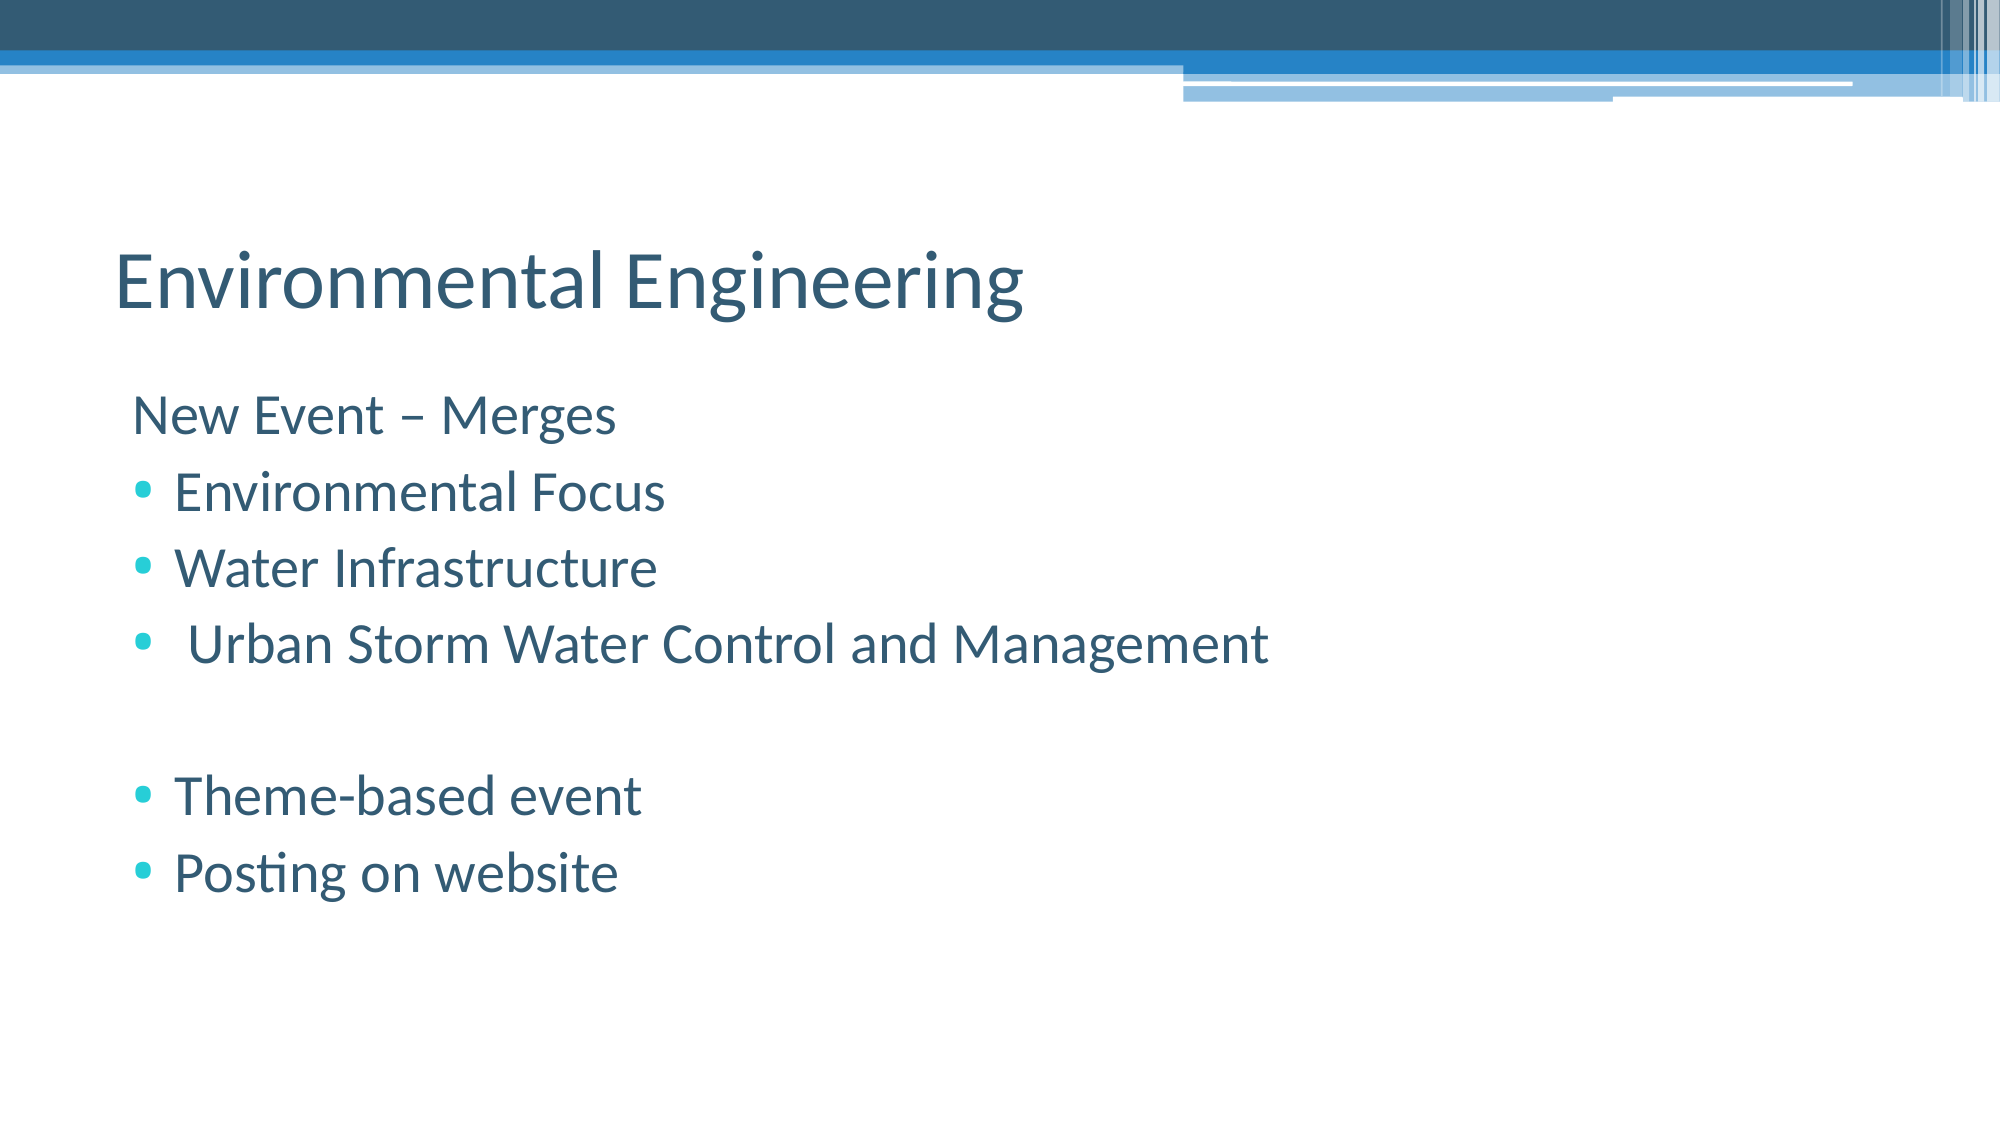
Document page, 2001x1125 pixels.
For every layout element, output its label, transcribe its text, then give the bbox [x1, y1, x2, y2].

list New Event – Merges Environmental Focus Water Infrastructure Urban Storm Water Control and Management Theme-based event Posting on website [99, 368, 1900, 1079]
title Environmental Engineering [99, 187, 1900, 363]
